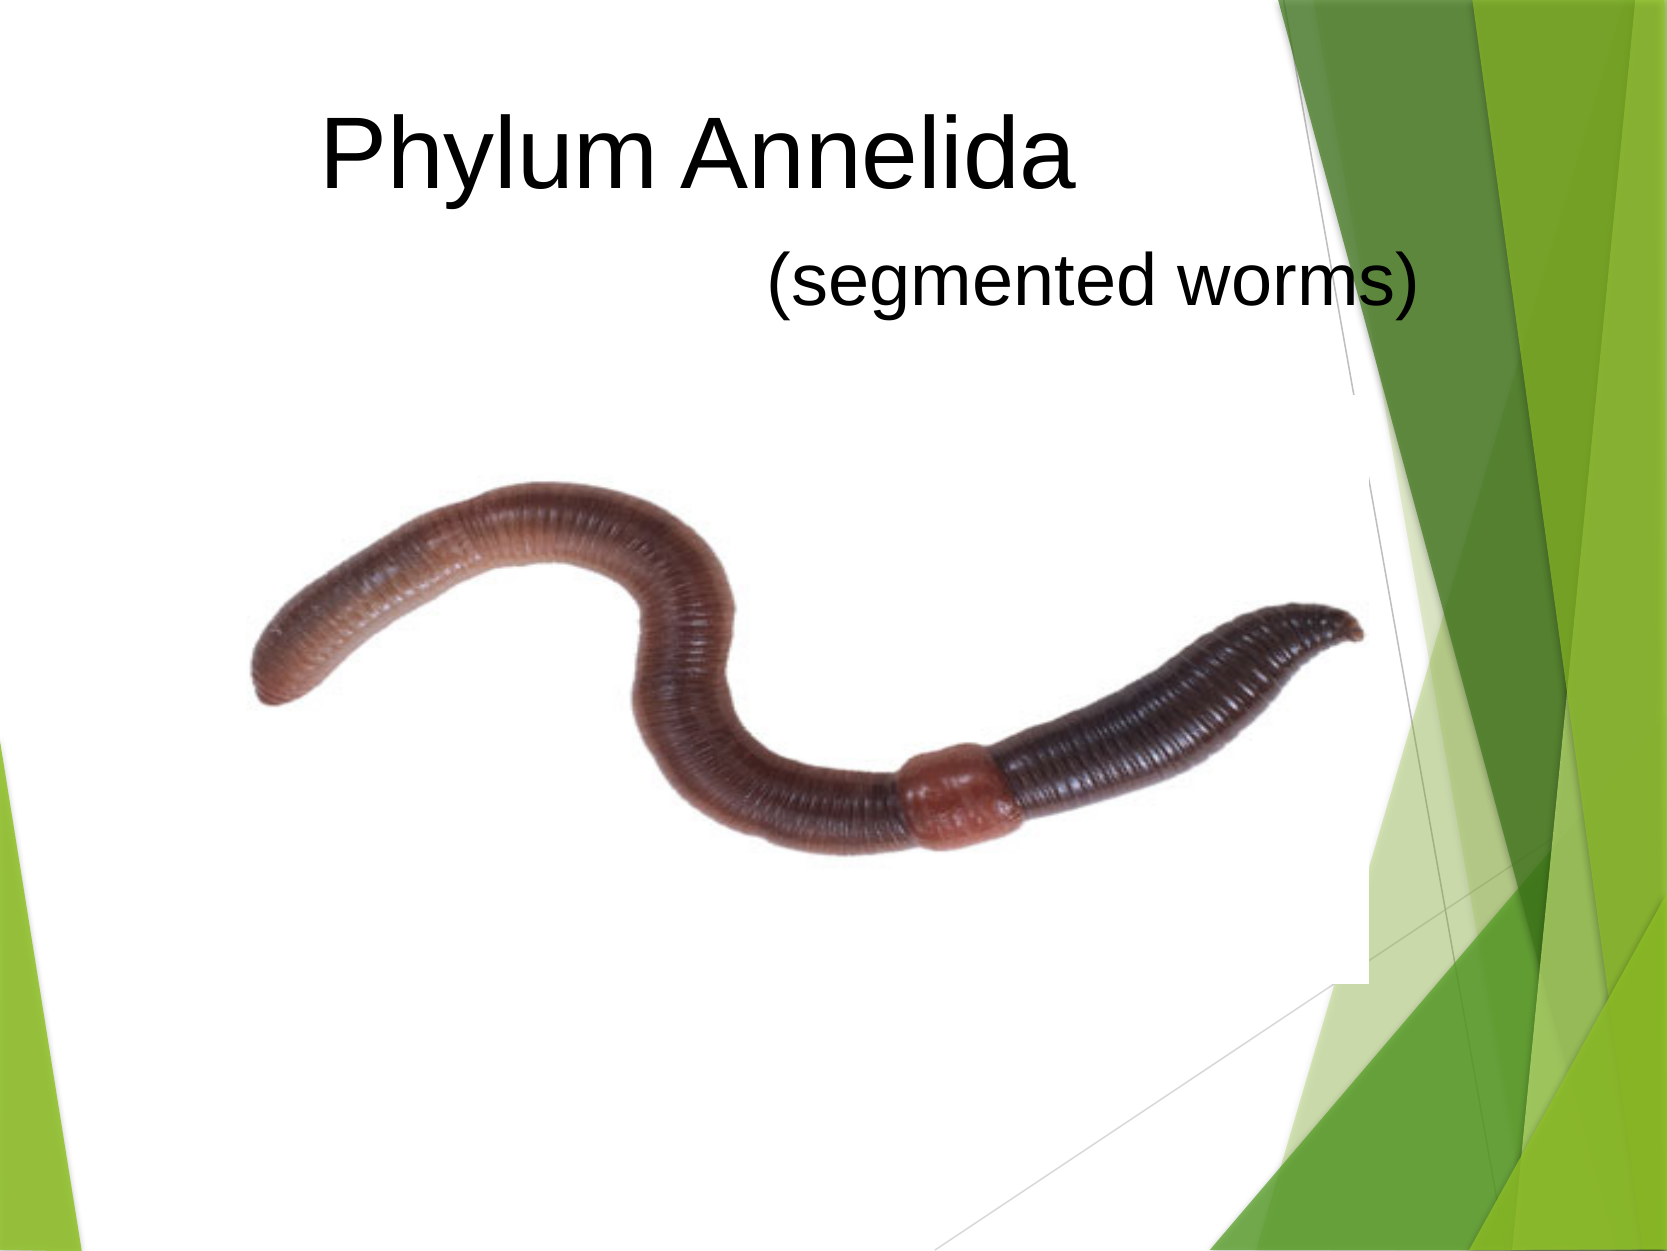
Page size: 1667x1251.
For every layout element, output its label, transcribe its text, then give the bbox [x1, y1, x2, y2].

title Phylum Annelida [0, 54, 1396, 219]
picture [245, 394, 1370, 985]
subtitle (segmented worms) [521, 208, 1667, 297]
